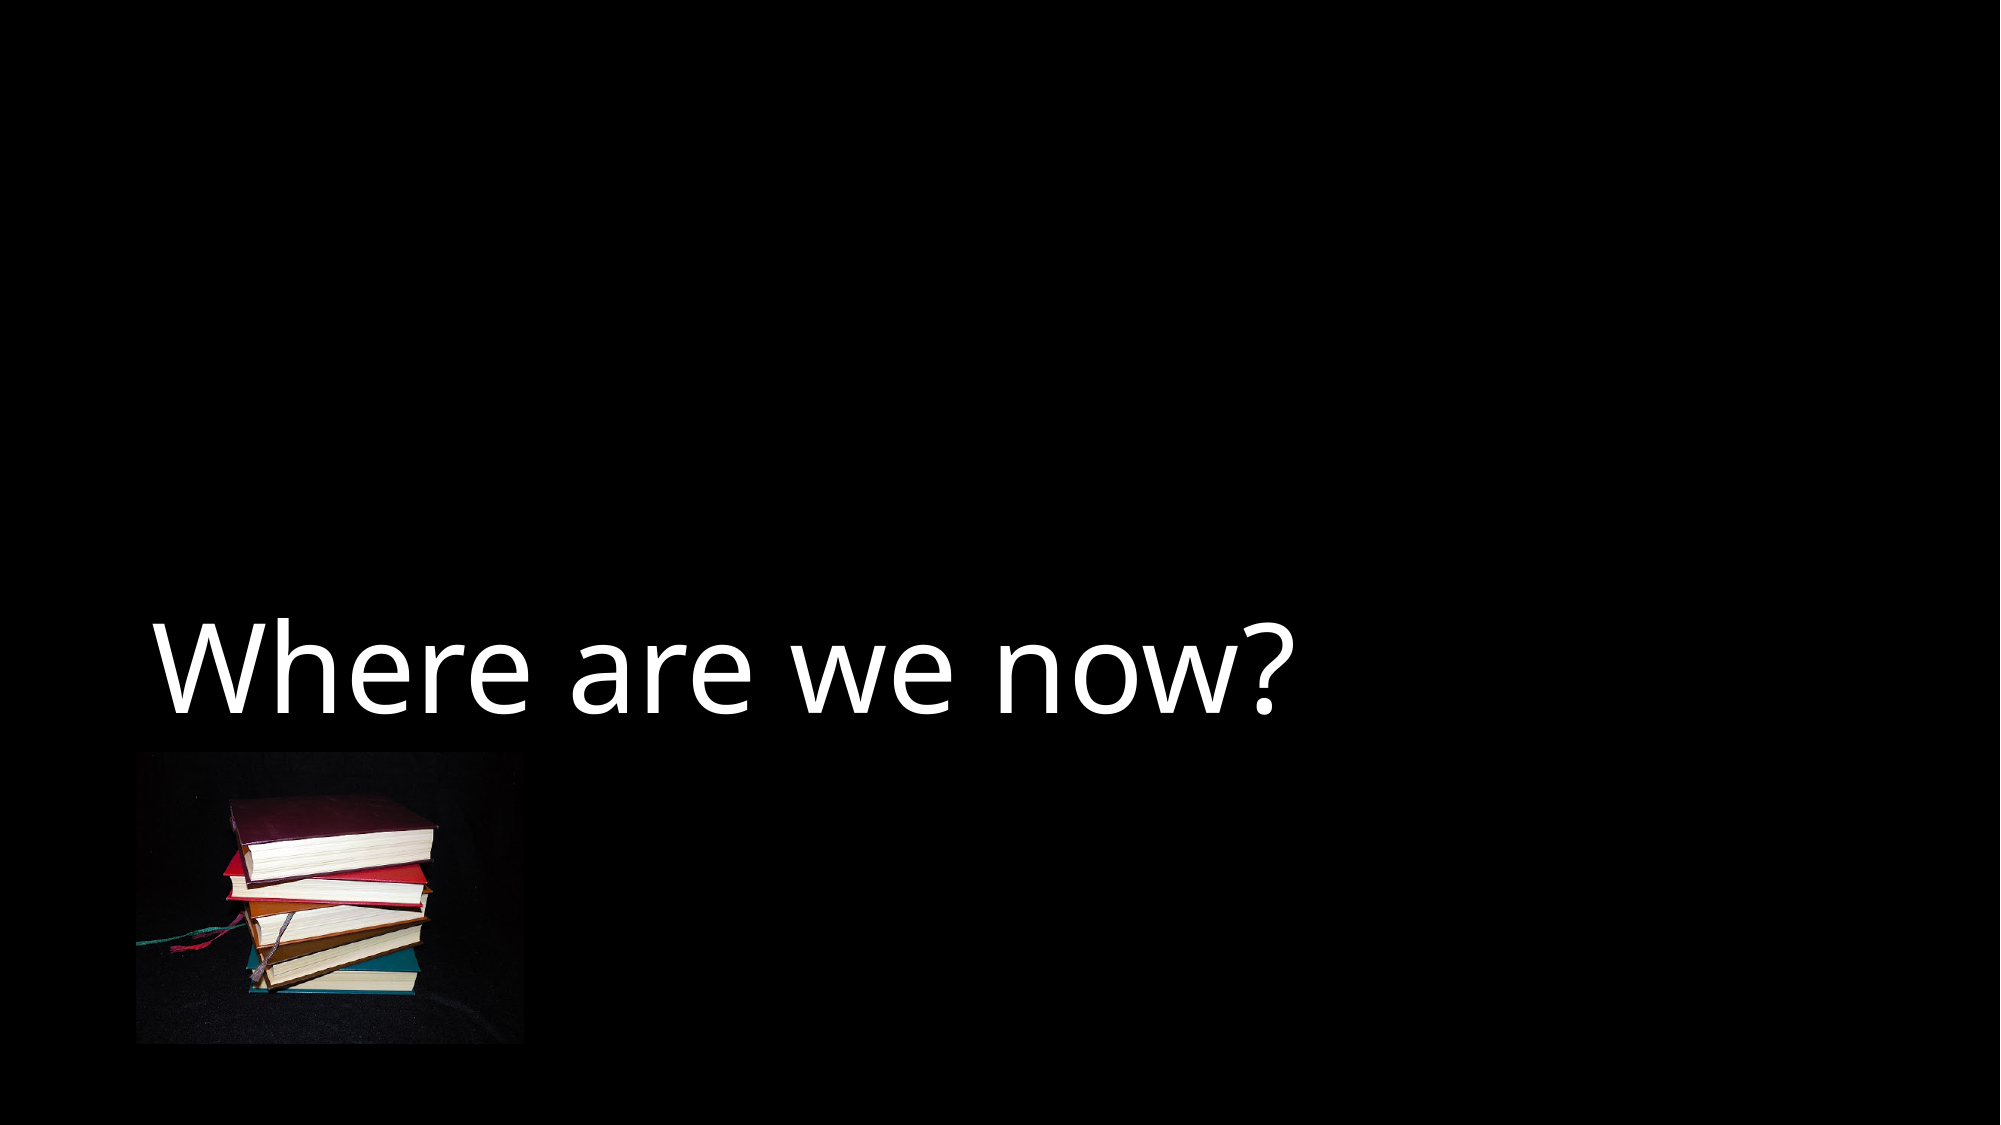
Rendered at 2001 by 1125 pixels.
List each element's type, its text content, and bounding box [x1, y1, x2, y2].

title Where are we now? [136, 280, 1862, 749]
picture [136, 752, 524, 1044]
